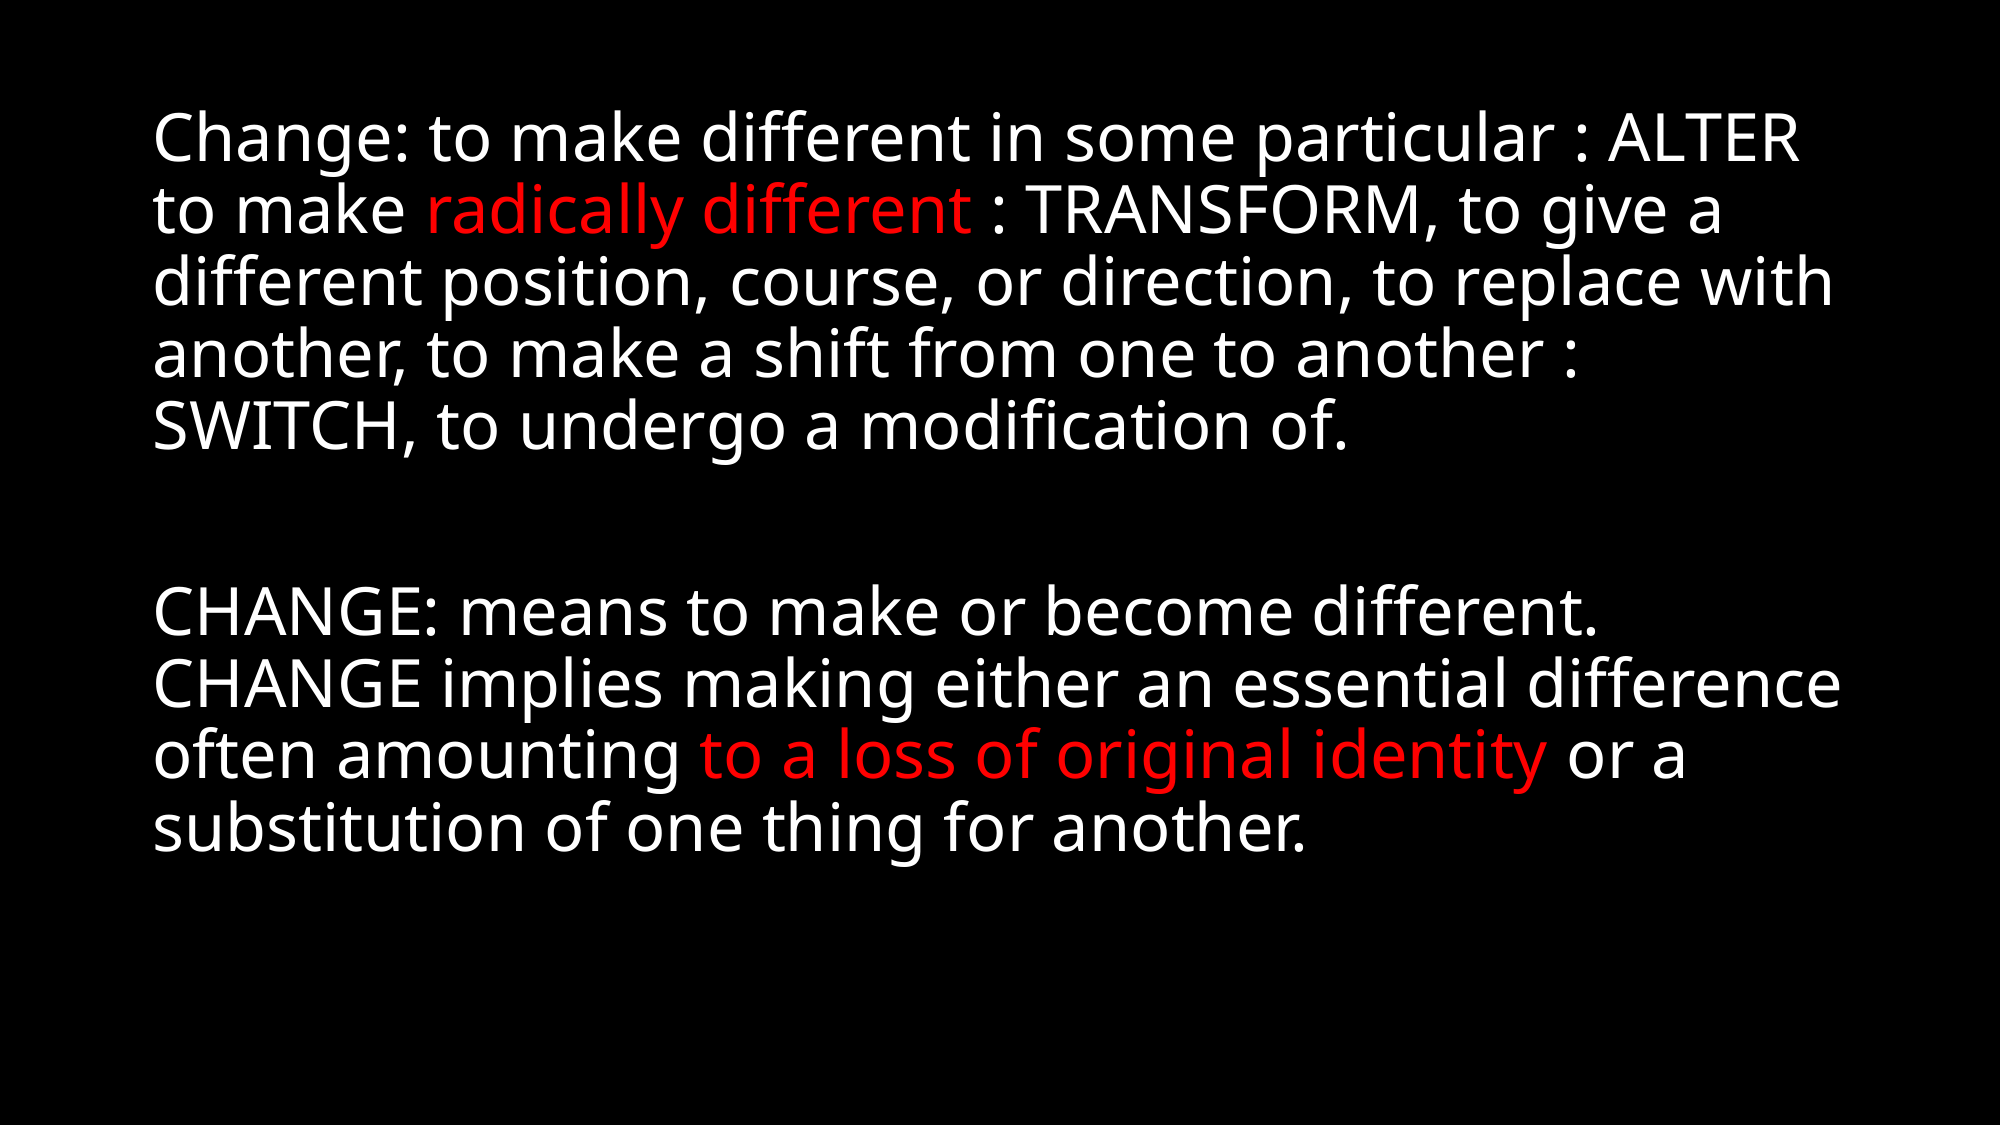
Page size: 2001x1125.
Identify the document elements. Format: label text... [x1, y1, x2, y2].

list Change: to make different in some particular : ALTER to make radically different : TRANSFORM, to give a different position, course, or direction, to replace with another, to make a shift from one to another : SWITCH, to undergo a modification of. CHANGE: means to make or become different. CHANGE implies making either an essential difference often amounting to a loss of original identity or a substitution of one thing for another. [137, 95, 1863, 1014]
